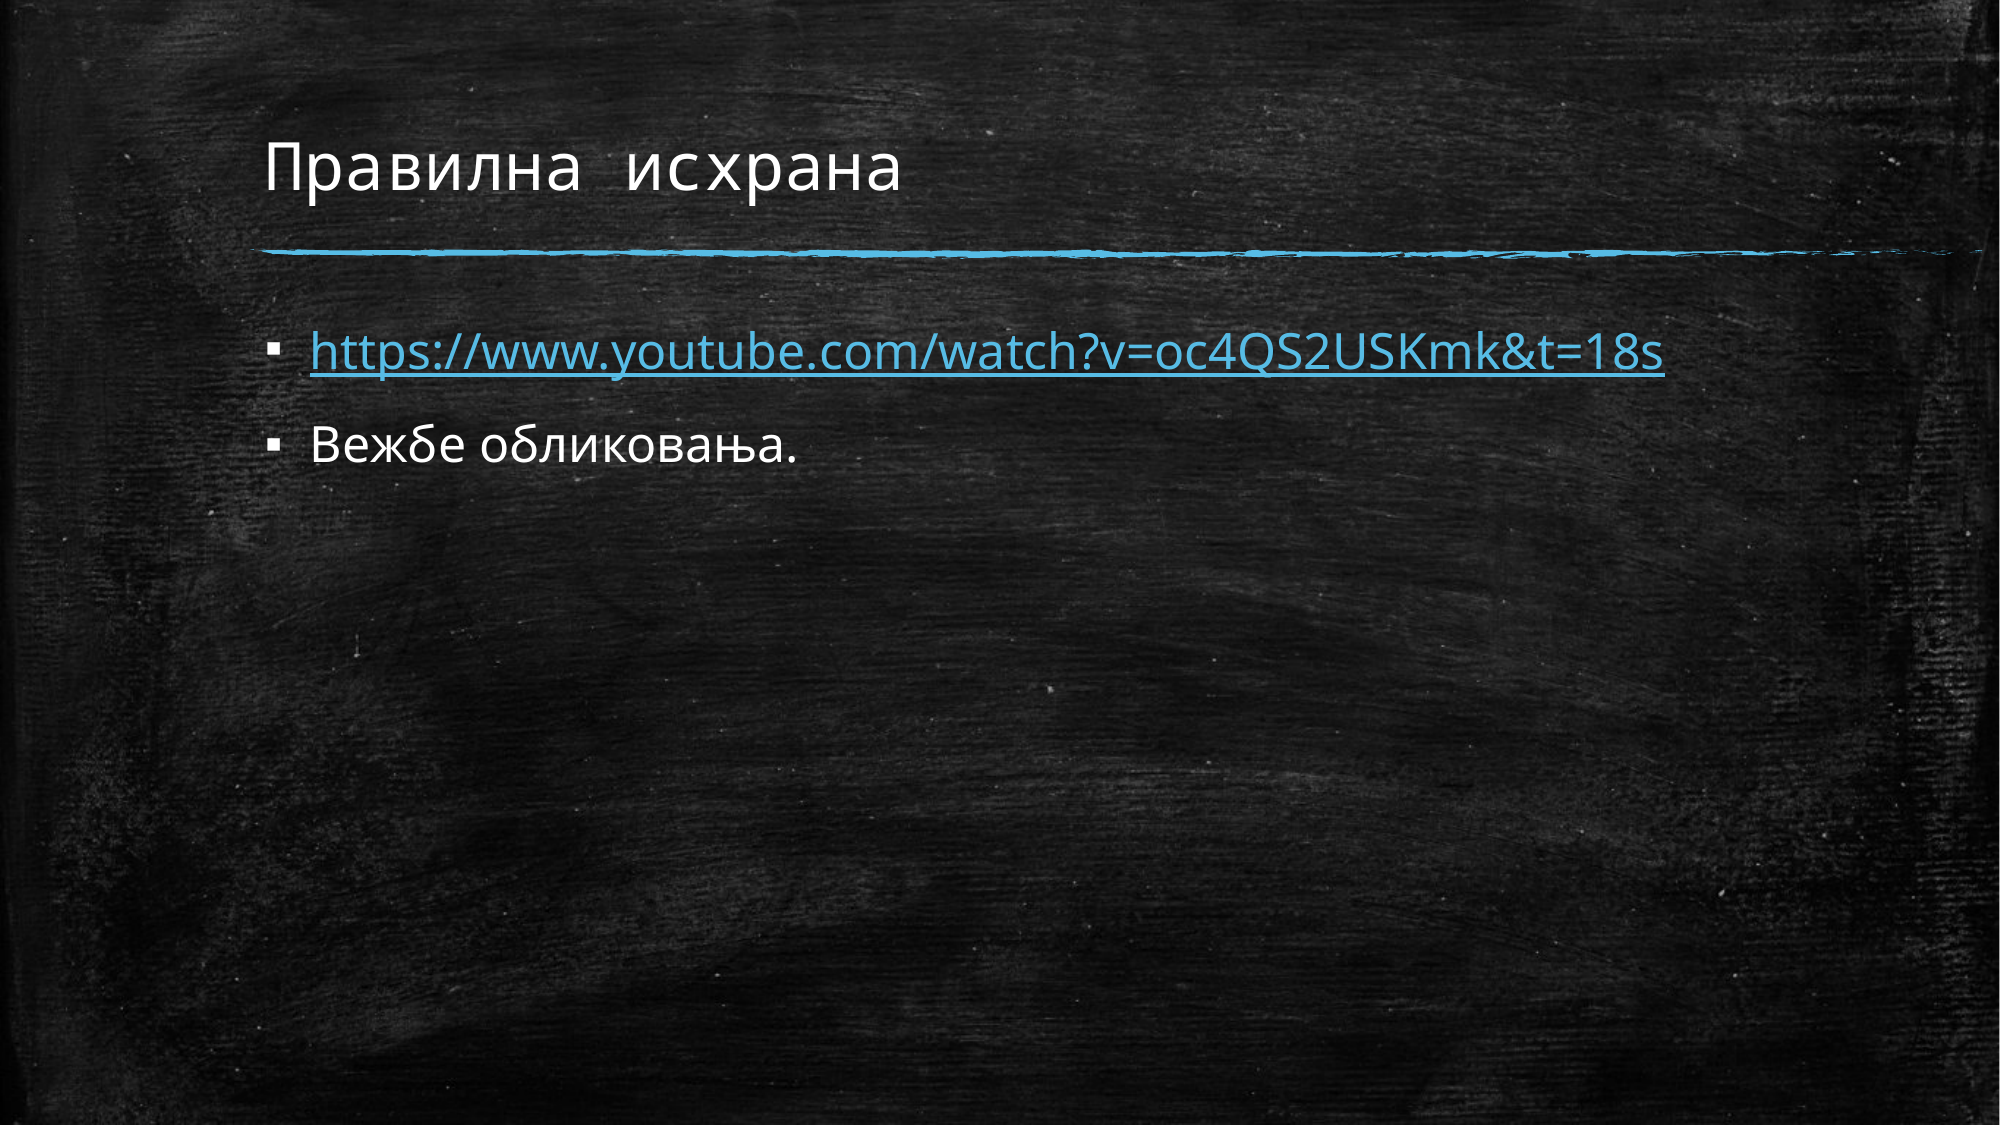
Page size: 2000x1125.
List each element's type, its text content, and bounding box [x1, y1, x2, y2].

list https://www.youtube.com/watch?v=oc4QS2USKmk&t=18s Вежбе обликовања. [249, 312, 1750, 1013]
title Правилна исхрана [249, 45, 1750, 213]
